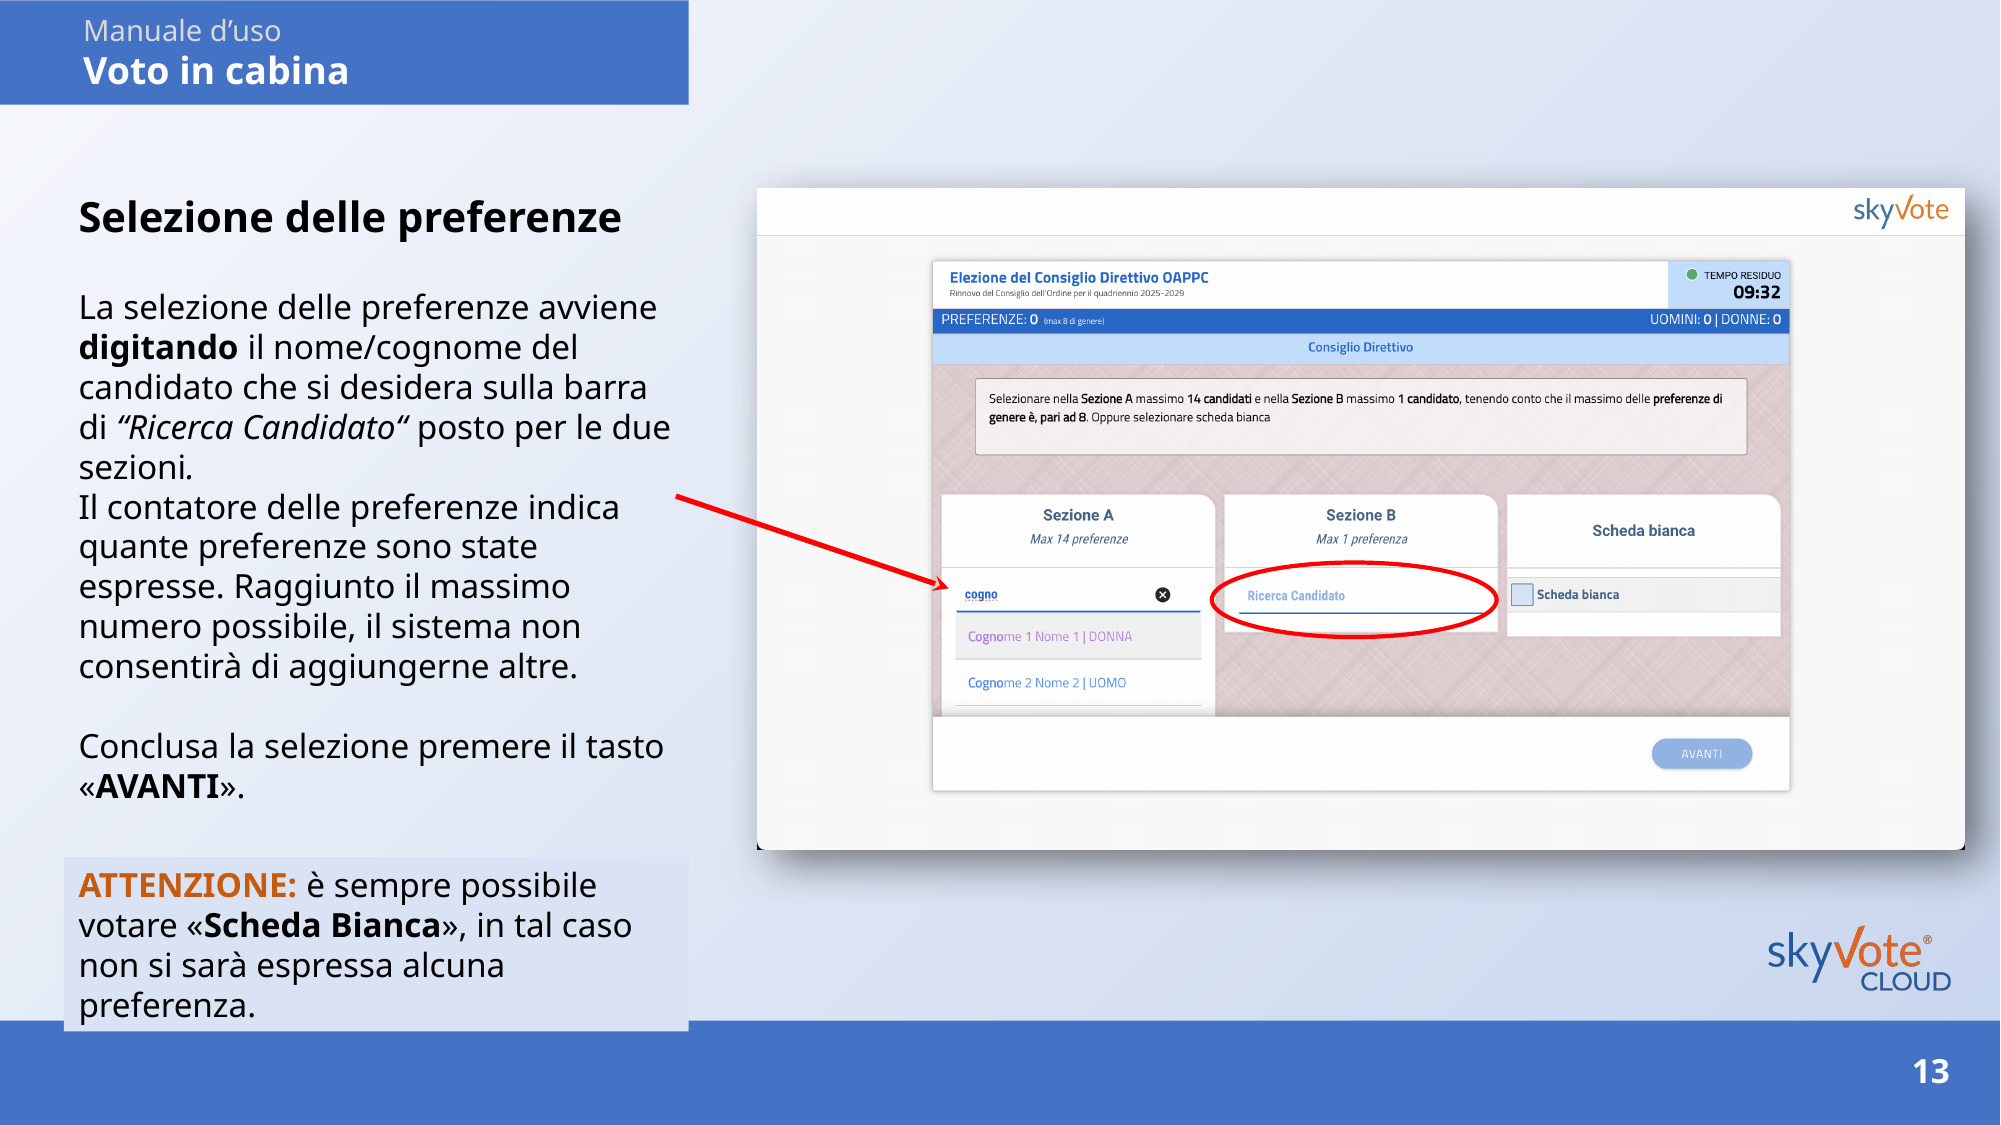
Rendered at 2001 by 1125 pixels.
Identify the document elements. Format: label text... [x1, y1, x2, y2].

text_box [0, 1020, 2000, 1125]
picture [757, 188, 1965, 850]
text_box ATTENZIONE: è sempre possibile votare «Scheda Bianca», in tal caso non si sarà espressa alcuna preferenza. [63, 857, 689, 1032]
text_box [0, 0, 690, 106]
text_box Selezione delle preferenze La selezione delle preferenze avviene digitando il nome/cognome del candidato che si desidera sulla barra di “Ricerca Candidato“ posto per le due sezioni. Il contatore delle preferenze indica quante preferenze sono state espresse. Raggiunto il massimo numero possibile, il sistema non consentirà di aggiungerne altre. Conclusa la selezione premere il tasto «AVANTI». [63, 183, 689, 857]
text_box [675, 496, 949, 589]
text_box Manuale d’uso Voto in cabina [68, 5, 576, 100]
slide_number 13 [1514, 1042, 1965, 1103]
picture [1768, 925, 1951, 991]
